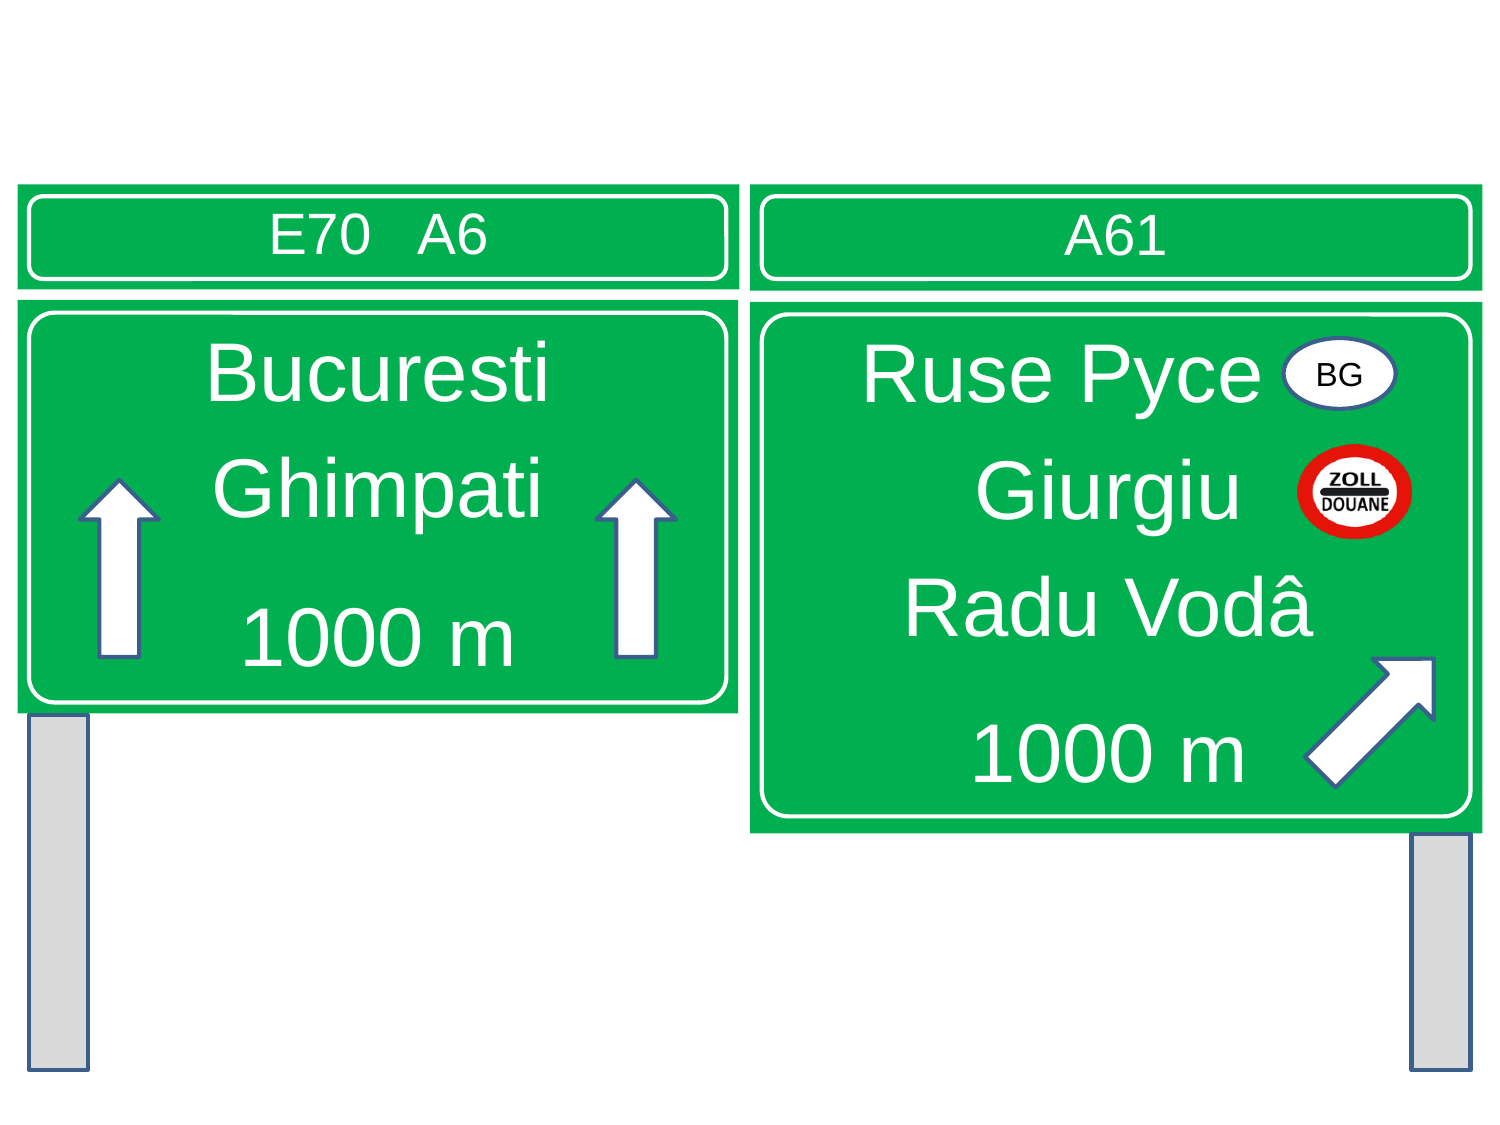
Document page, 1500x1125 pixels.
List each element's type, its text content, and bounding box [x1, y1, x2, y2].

picture [1297, 444, 1412, 540]
text_box [759, 194, 1473, 282]
text_box [1409, 832, 1473, 1072]
text_box [26, 310, 729, 705]
list A61 [750, 184, 1483, 291]
text_box [26, 194, 729, 282]
text_box [759, 312, 1473, 819]
list Ruse Pyce bg Giurgiu Radu Vodâ 1000 m [750, 301, 1483, 834]
list Bucuresti Ghimpati 1000 m [17, 299, 739, 714]
text_box [27, 713, 90, 1072]
list E70 A6 [17, 184, 740, 290]
